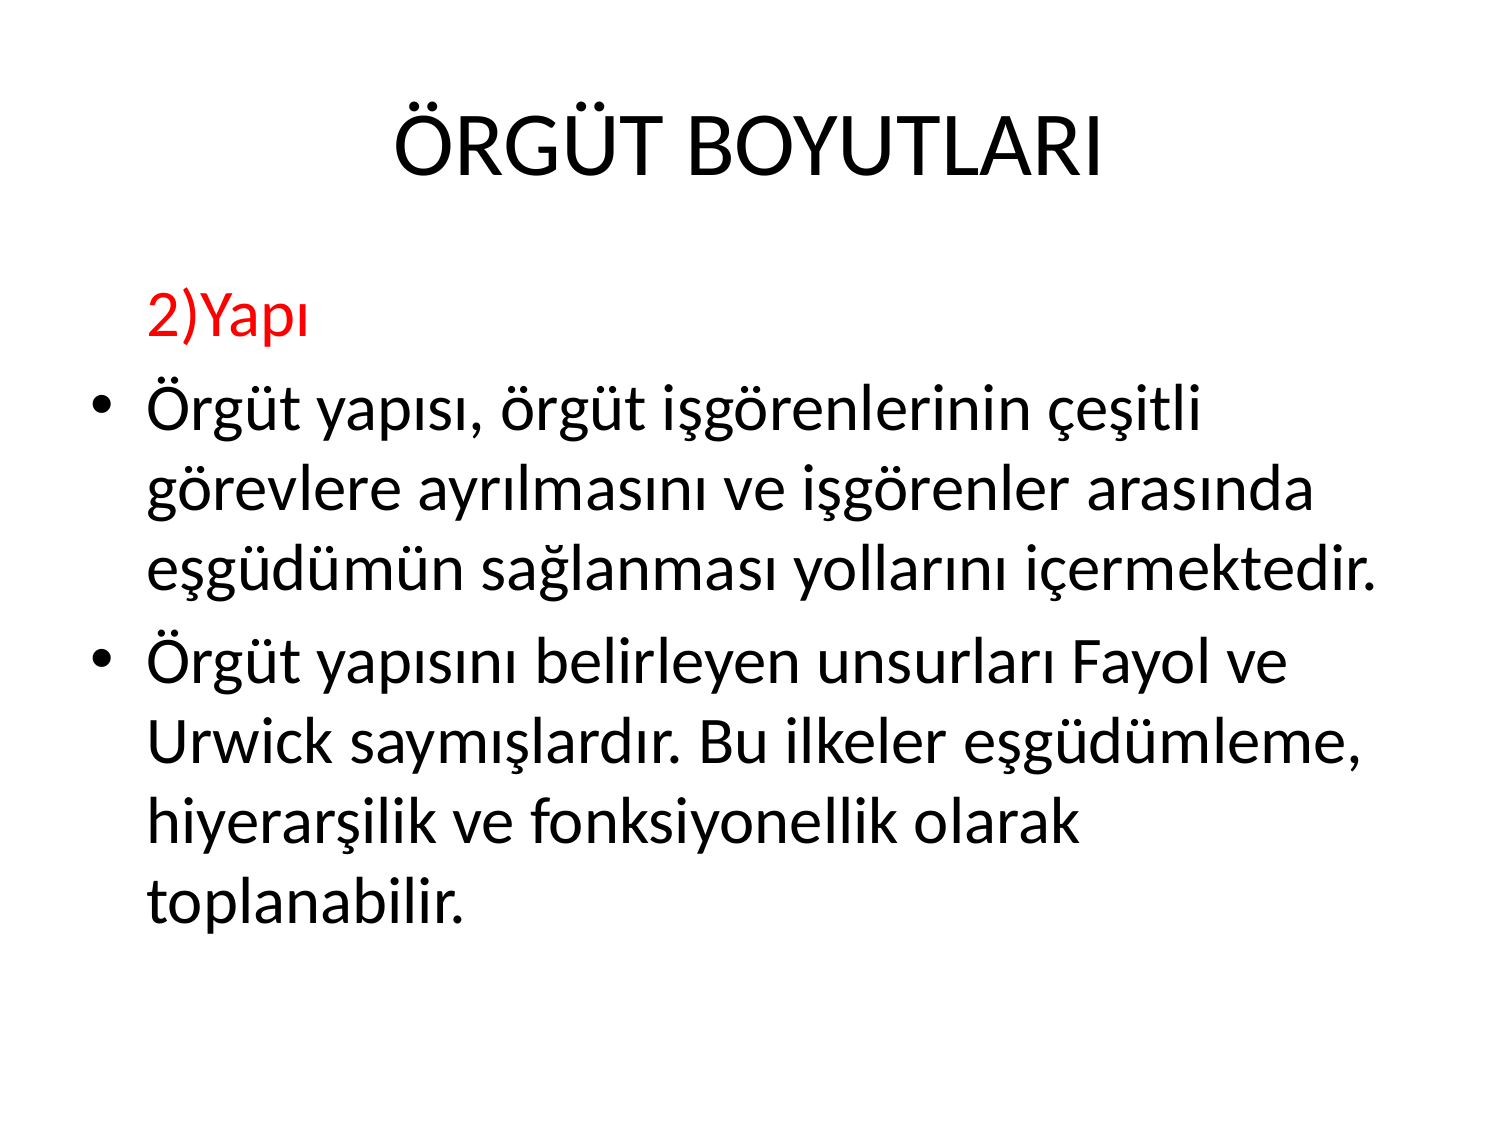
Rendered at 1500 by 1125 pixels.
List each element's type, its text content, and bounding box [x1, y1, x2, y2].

title ÖRGÜT BOYUTLARI [75, 45, 1425, 233]
list 2)Yapı Örgüt yapısı, örgüt işgörenlerinin çeşitli görevlere ayrılmasını ve işgörenler arasında eşgüdümün sağlanması yollarını içermektedir. Örgüt yapısını belirleyen unsurları Fayol ve Urwick saymışlardır. Bu ilkeler eşgüdümleme, hiyerarşilik ve fonksiyonellik olarak toplanabilir. [75, 262, 1425, 1005]
